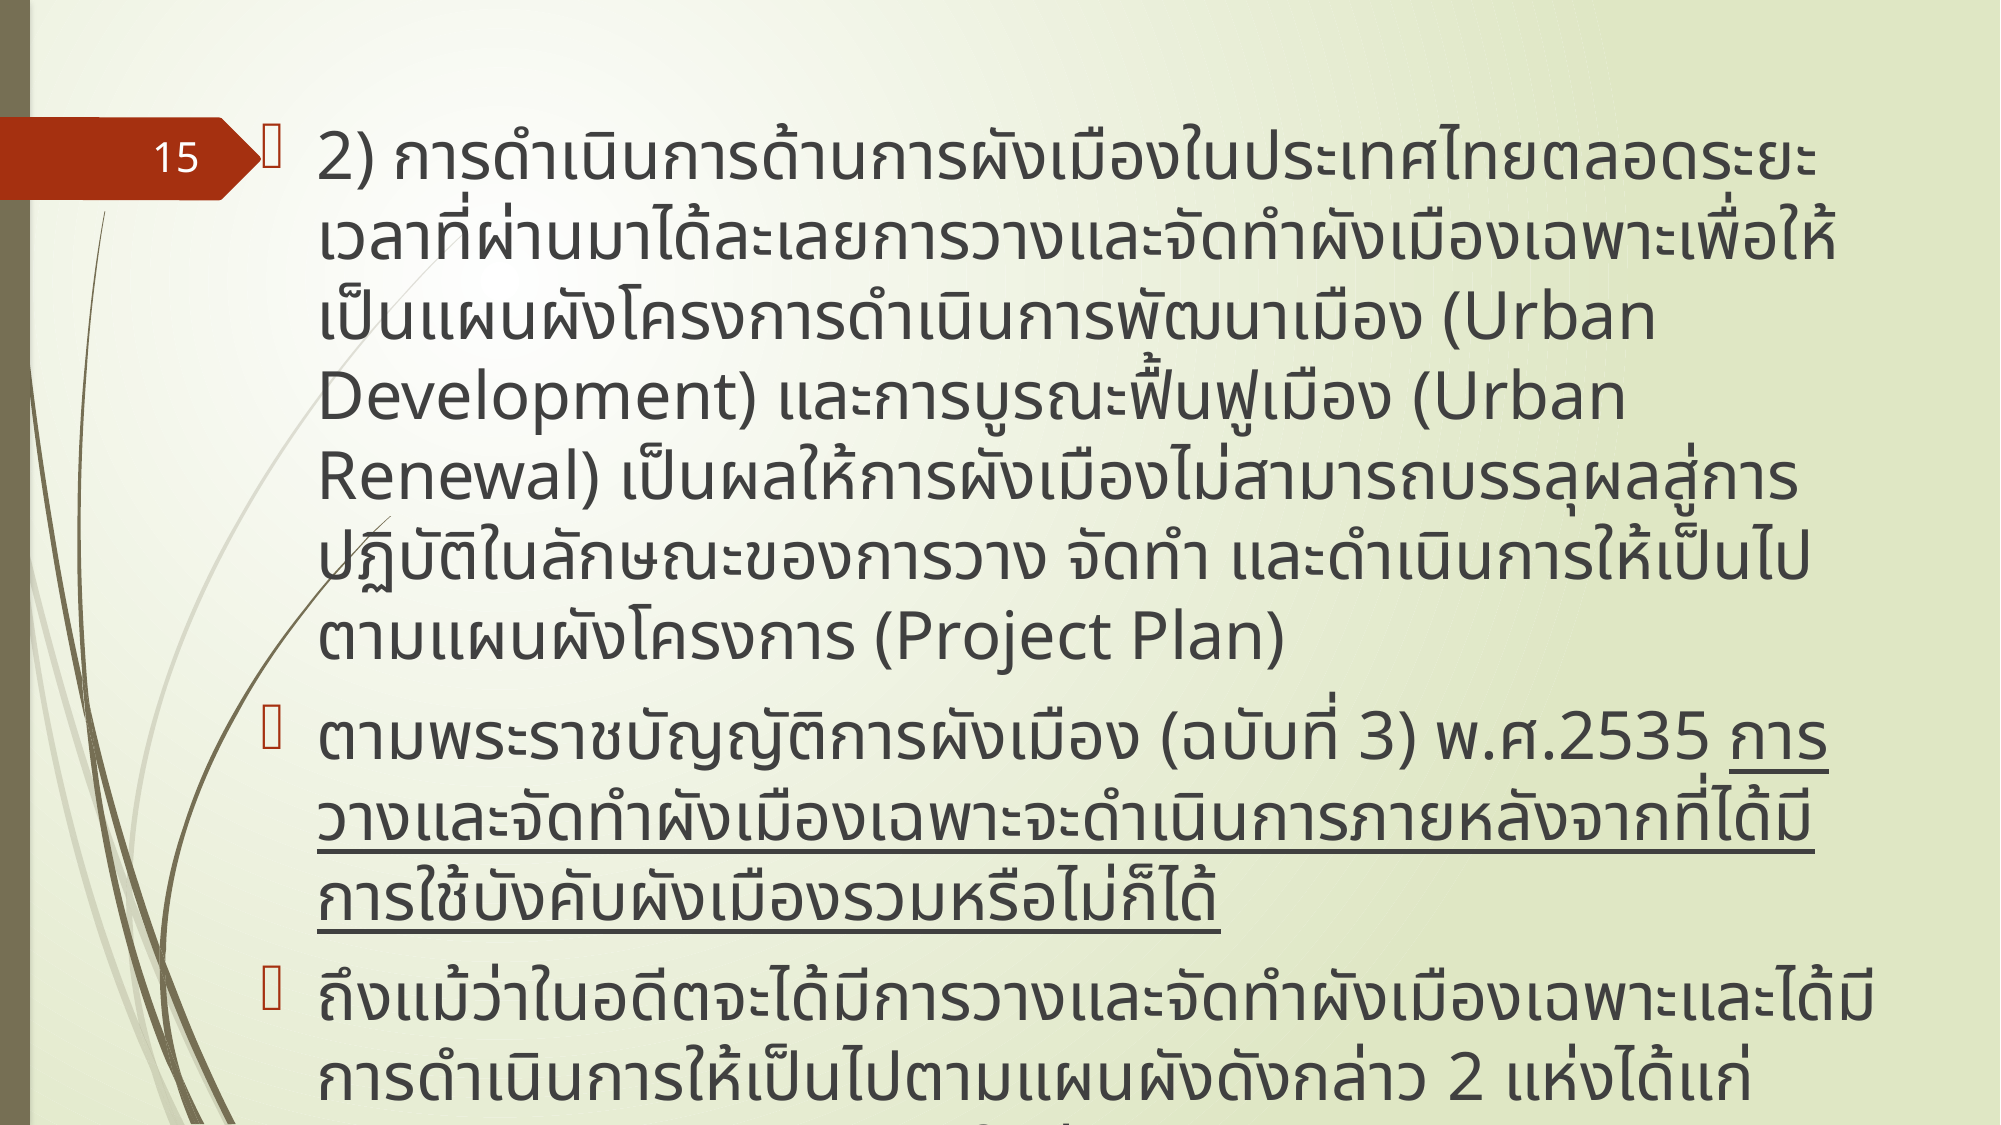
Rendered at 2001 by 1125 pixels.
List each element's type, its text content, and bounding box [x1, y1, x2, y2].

list 2) การดำเนินการด้านการผังเมืองในประเทศไทยตลอดระยะเวลาที่ผ่านมาได้ละเลยการวางและจัดทำผังเมืองเฉพาะเพื่อให้เป็นแผนผังโครงการดำเนินการพัฒนาเมือง (Urban Development) และการบูรณะฟื้นฟูเมือง (Urban Renewal) เป็นผลให้การผังเมืองไม่สามารถบรรลุผลสู่การปฏิบัติในลักษณะของการวาง จัดทำ และดำเนินการให้เป็นไปตามแผนผังโครงการ (Project Plan) ตามพระราชบัญญัติการผังเมือง (ฉบับที่ 3) พ.ศ.2535 การวางและจัดทำผังเมืองเฉพาะจะดำเนินการภายหลังจากที่ได้มีการใช้บังคับผังเมืองรวมหรือไม่ก็ได้ ถึงแม้ว่าในอดีตจะได้มีการวางและจัดทำผังเมืองเฉพาะและได้มีการดำเนินการให้เป็นไปตามแผนผังดังกล่าว 2 แห่งได้แก่ ผังเมืองเฉพาะชุมชนเมืองใหม่แหลมฉบัง และผังเมืองเฉพาะชุมชนเมืองใหม่มาบตาพุด แต่การดำเนินการให้เป็นไปตามผังเมืองเฉพาะดังกล่าวไม่สามารถบรรลุผลต่อการพัฒนาในบริเวณพื้นที่นั้นๆ ได้ [245, 105, 1930, 1025]
slide_number 15 [87, 129, 216, 190]
